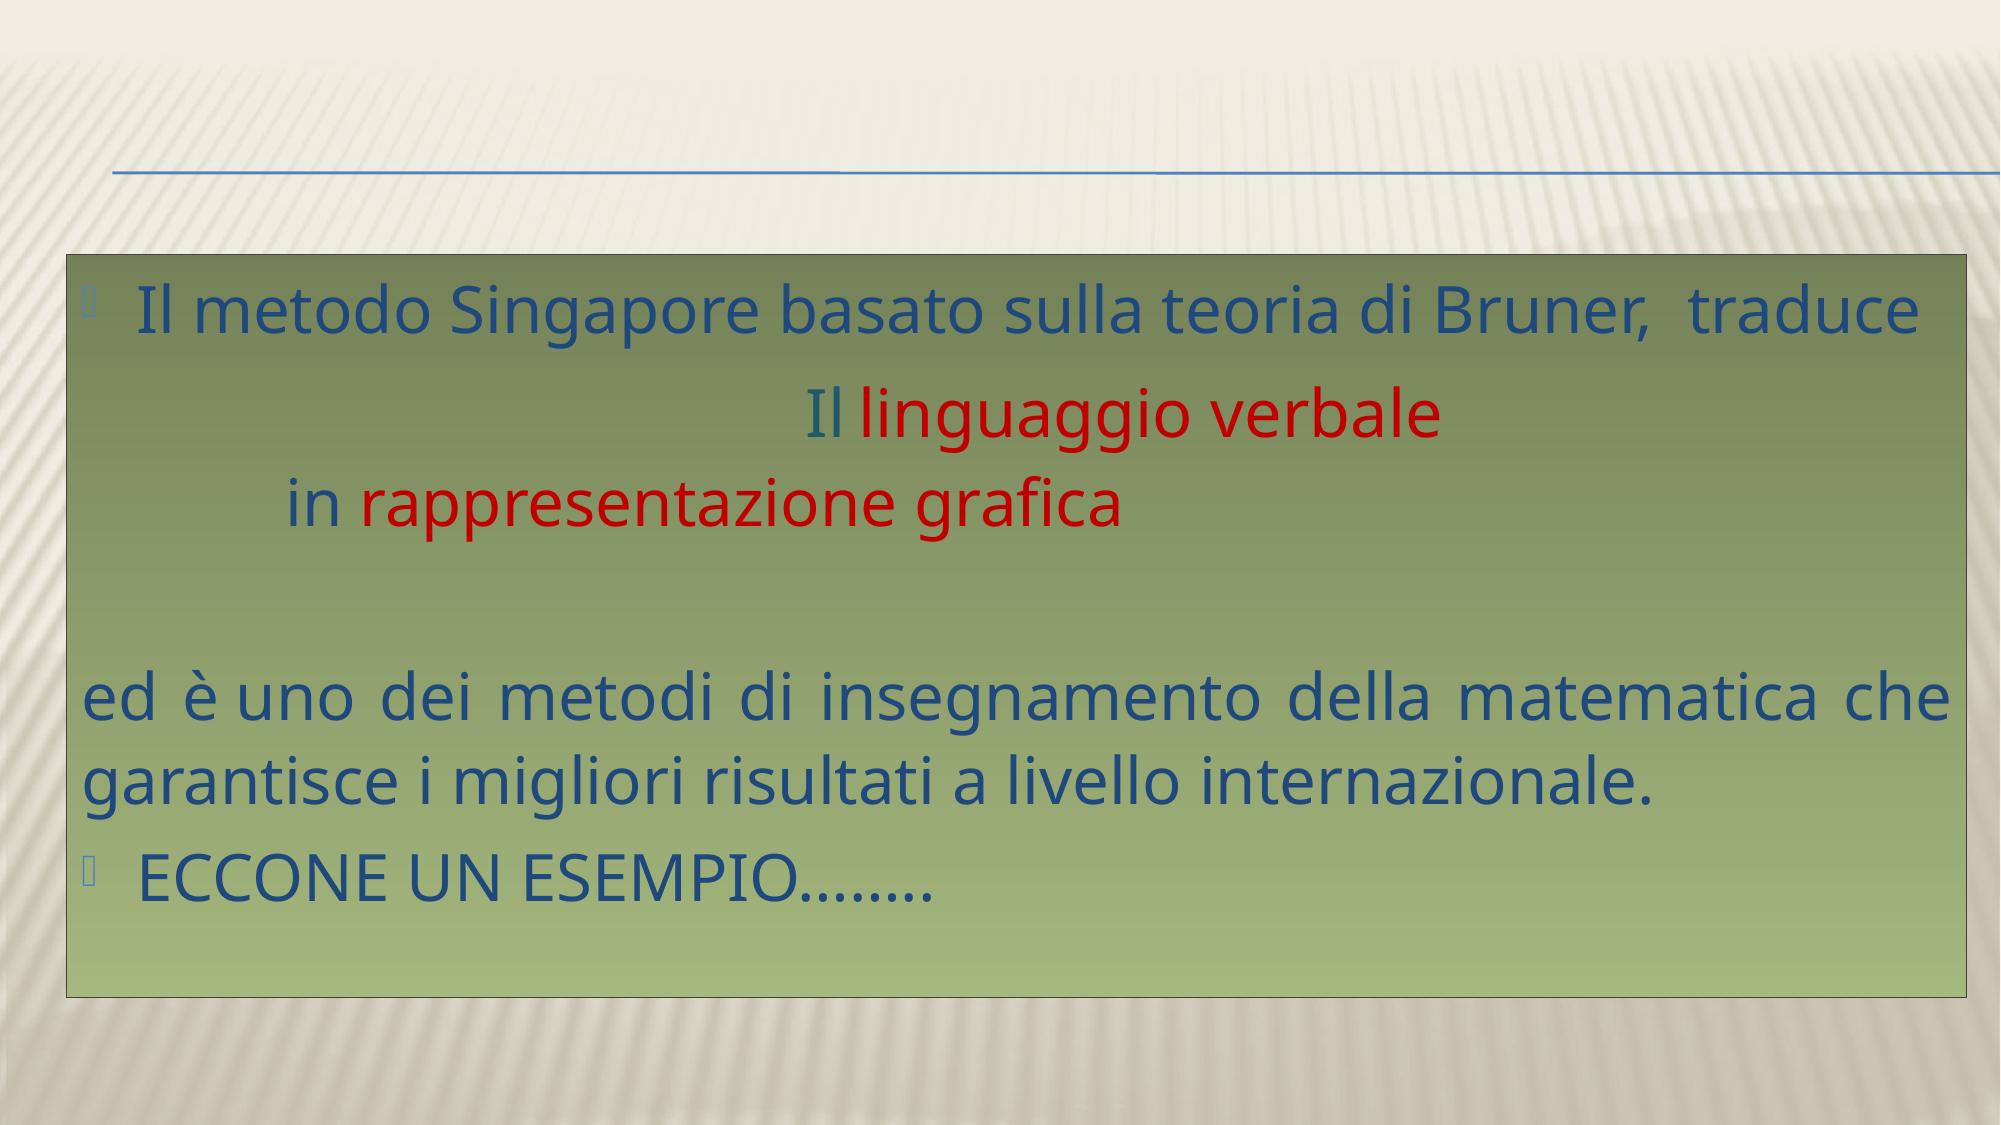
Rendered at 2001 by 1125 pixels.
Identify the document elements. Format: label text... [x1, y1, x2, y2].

text_box Il linguaggio verbale [790, 363, 1737, 459]
list Il metodo Singapore basato sulla teoria di Bruner, traduce in rappresentazione grafica ed è uno dei metodi di insegnamento della matematica che garantisce i migliori risultati a livello internazionale. ECCONE UN ESEMPIO…….. [66, 254, 1967, 998]
title Il metodo Singapore [66, 75, 1967, 213]
